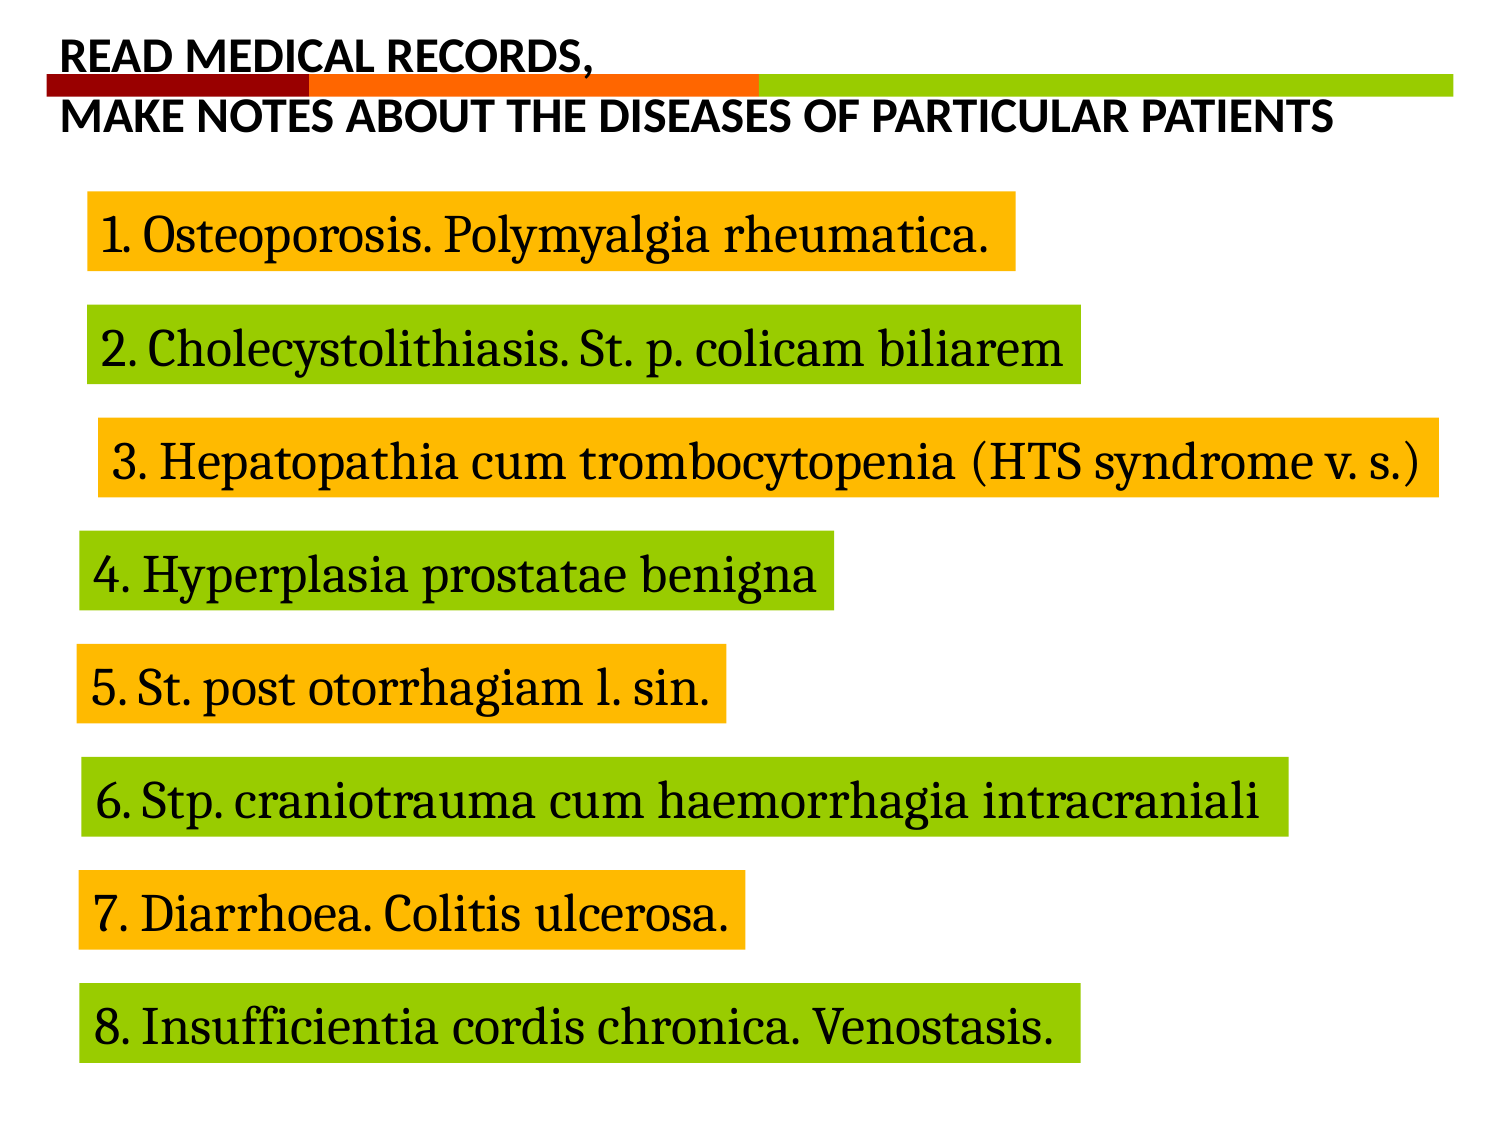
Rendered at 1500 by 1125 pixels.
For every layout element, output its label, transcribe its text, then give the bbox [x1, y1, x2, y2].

text_box 6. Stp. craniotrauma cum haemorrhagia intracraniali [81, 756, 1289, 837]
text_box 8. Insufficientia cordis chronica. Venostasis. [79, 983, 1081, 1063]
text_box 5. St. post otorrhagiam l. sin. [76, 643, 727, 724]
text_box 1. Osteoporosis. Polymyalgia rheumatica. [87, 191, 1016, 272]
text_box READ MEDICAL RECORDS, MAKE NOTES ABOUT THE DISEASES OF PARTICULAR PATIENTS [44, 15, 1350, 150]
text_box 3. Hepatopathia cum trombocytopenia (HTS syndrome v. s.) [98, 417, 1439, 498]
text_box 2. Cholecystolithiasis. St. p. colicam biliarem [87, 304, 1081, 385]
text_box 7. Diarrhoea. Colitis ulcerosa. [78, 870, 746, 950]
text_box 4. Hyperplasia prostatae benigna [79, 530, 835, 611]
